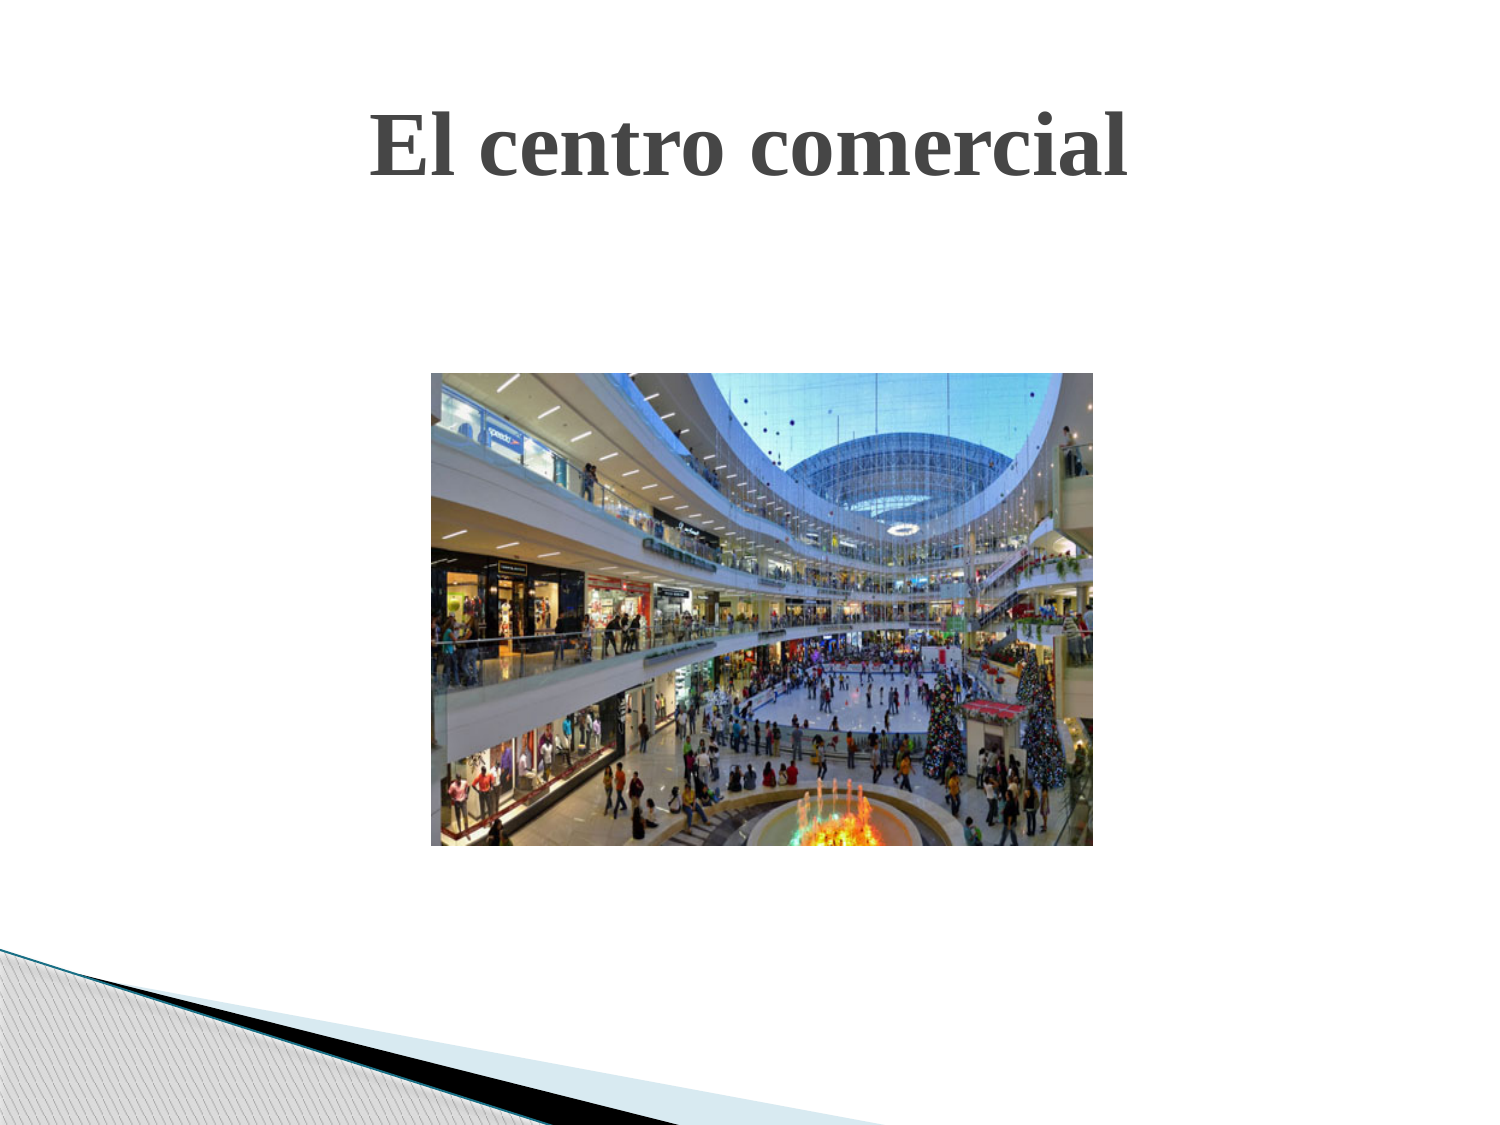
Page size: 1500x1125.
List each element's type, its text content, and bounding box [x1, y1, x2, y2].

title El centro comercial [75, 45, 1425, 233]
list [430, 373, 1093, 847]
